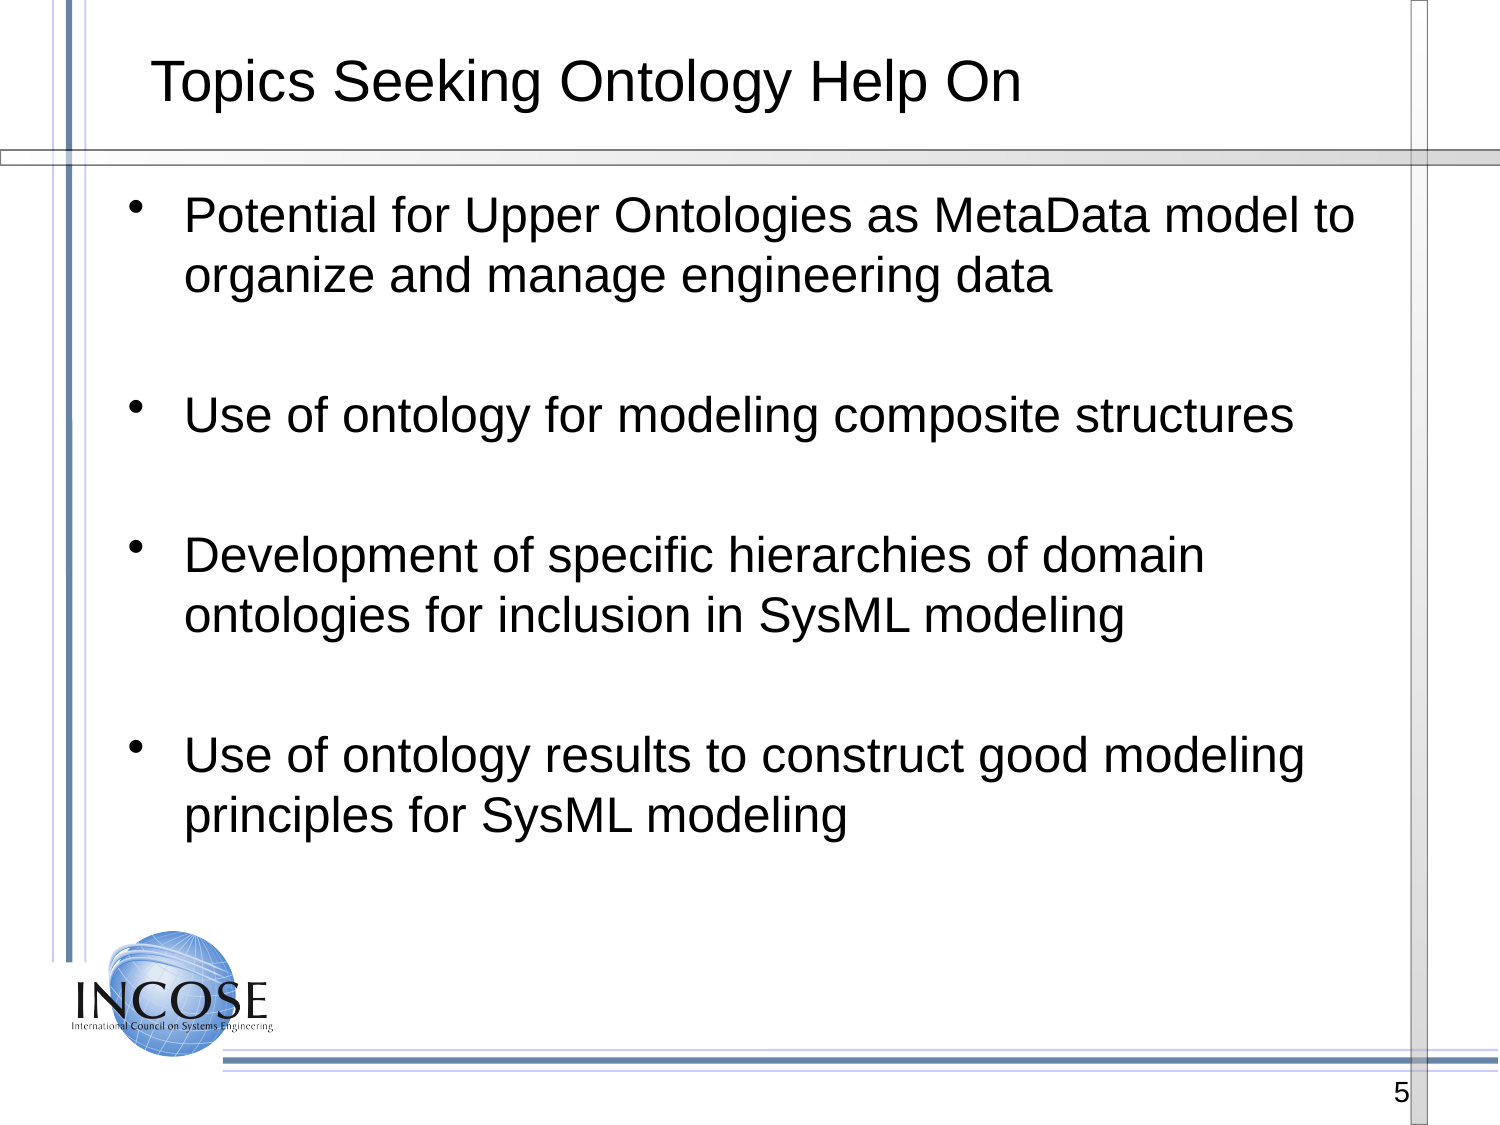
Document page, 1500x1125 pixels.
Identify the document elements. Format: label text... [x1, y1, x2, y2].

list Potential for Upper Ontologies as MetaData model to organize and manage engineering data Use of ontology for modeling composite structures Development of specific hierarchies of domain ontologies for inclusion in SysML modeling Use of ontology results to construct good modeling principles for SysML modeling [112, 174, 1401, 976]
picture [72, 931, 273, 1057]
title Topics Seeking Ontology Help On [74, 0, 1101, 157]
slide_number 5 [1339, 1065, 1425, 1125]
